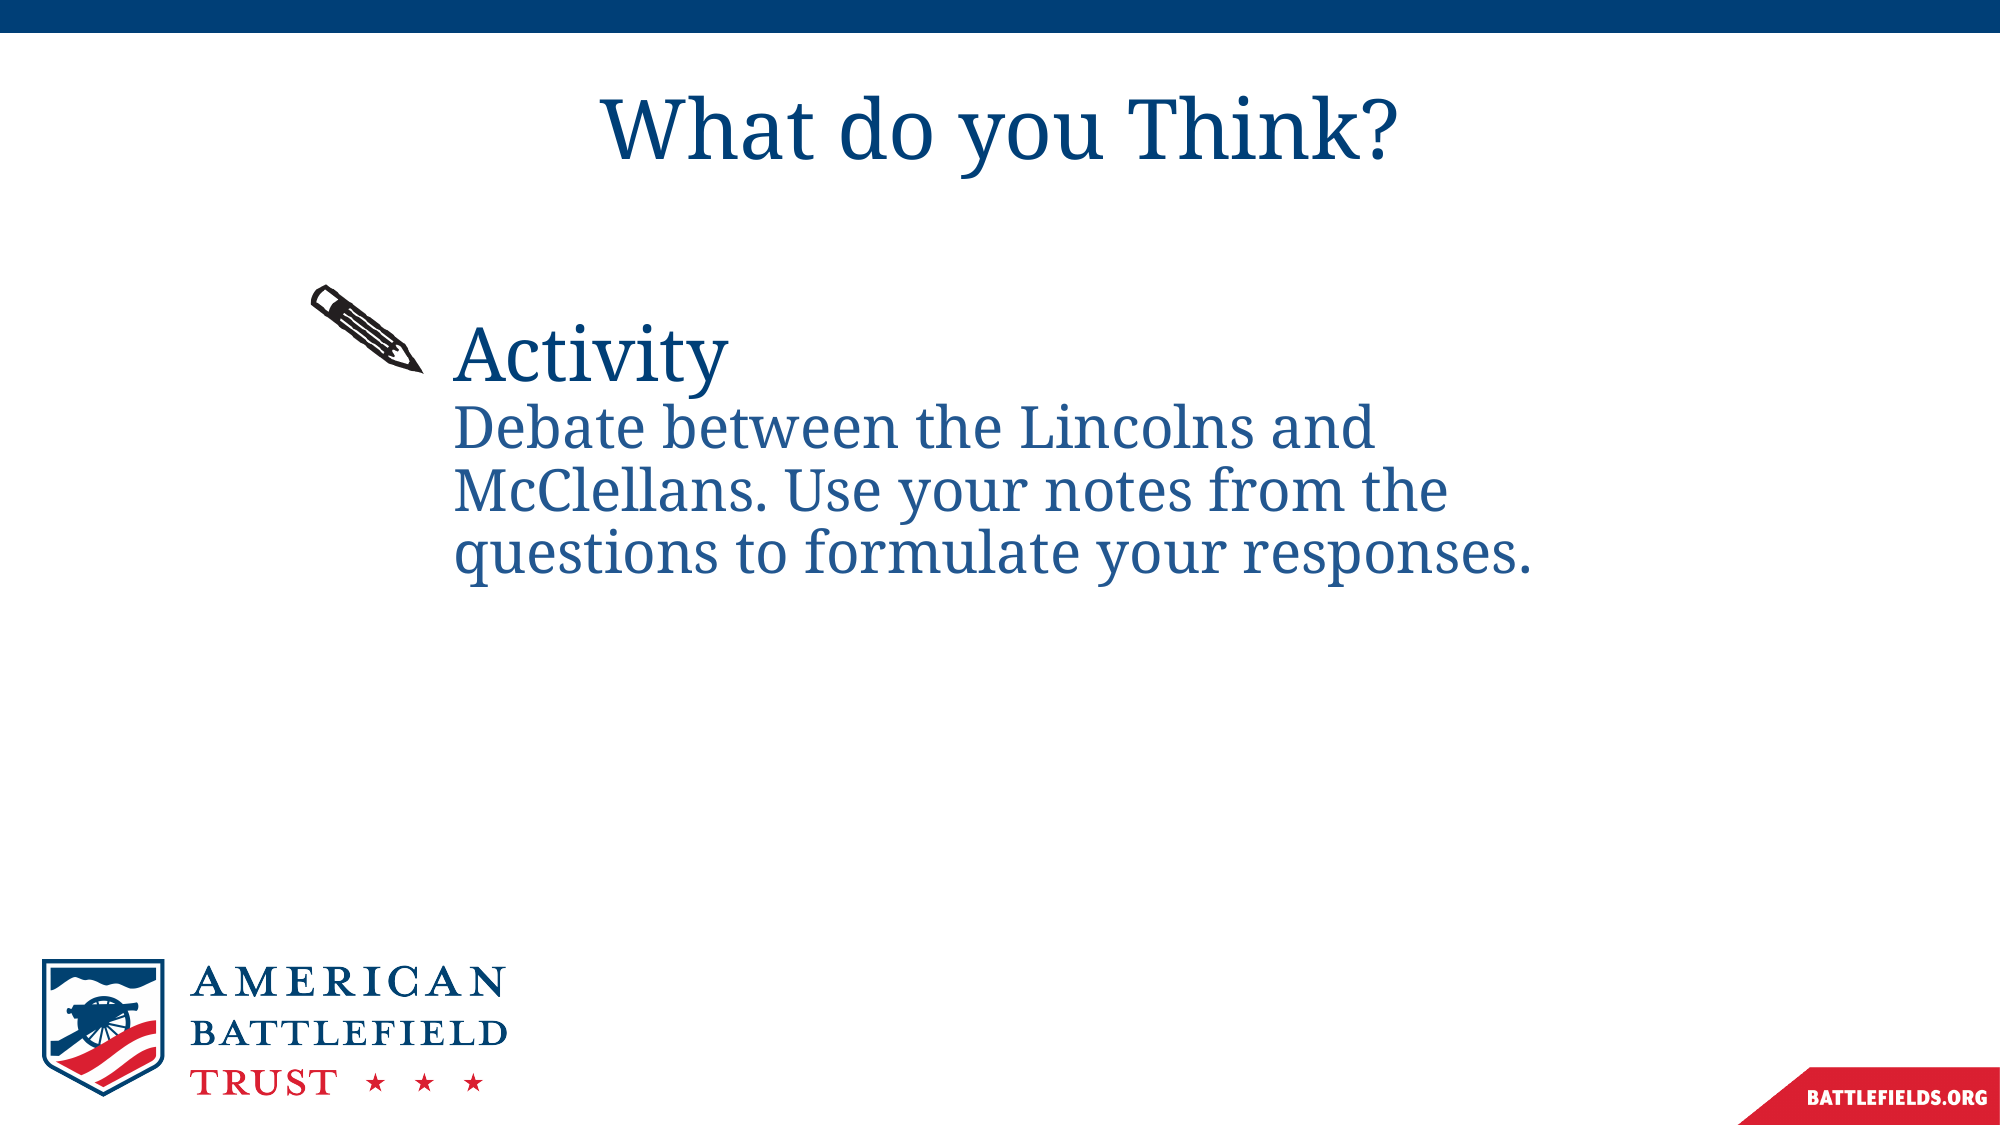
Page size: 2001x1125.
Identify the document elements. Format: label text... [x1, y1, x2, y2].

picture [297, 275, 437, 385]
title What do you Think? [137, 59, 1863, 206]
text_box Activity Debate between the Lincolns and McClellans. Use your notes from the questions to formulate your responses. [438, 309, 1652, 623]
picture [1737, 1067, 2000, 1125]
picture [42, 959, 508, 1097]
